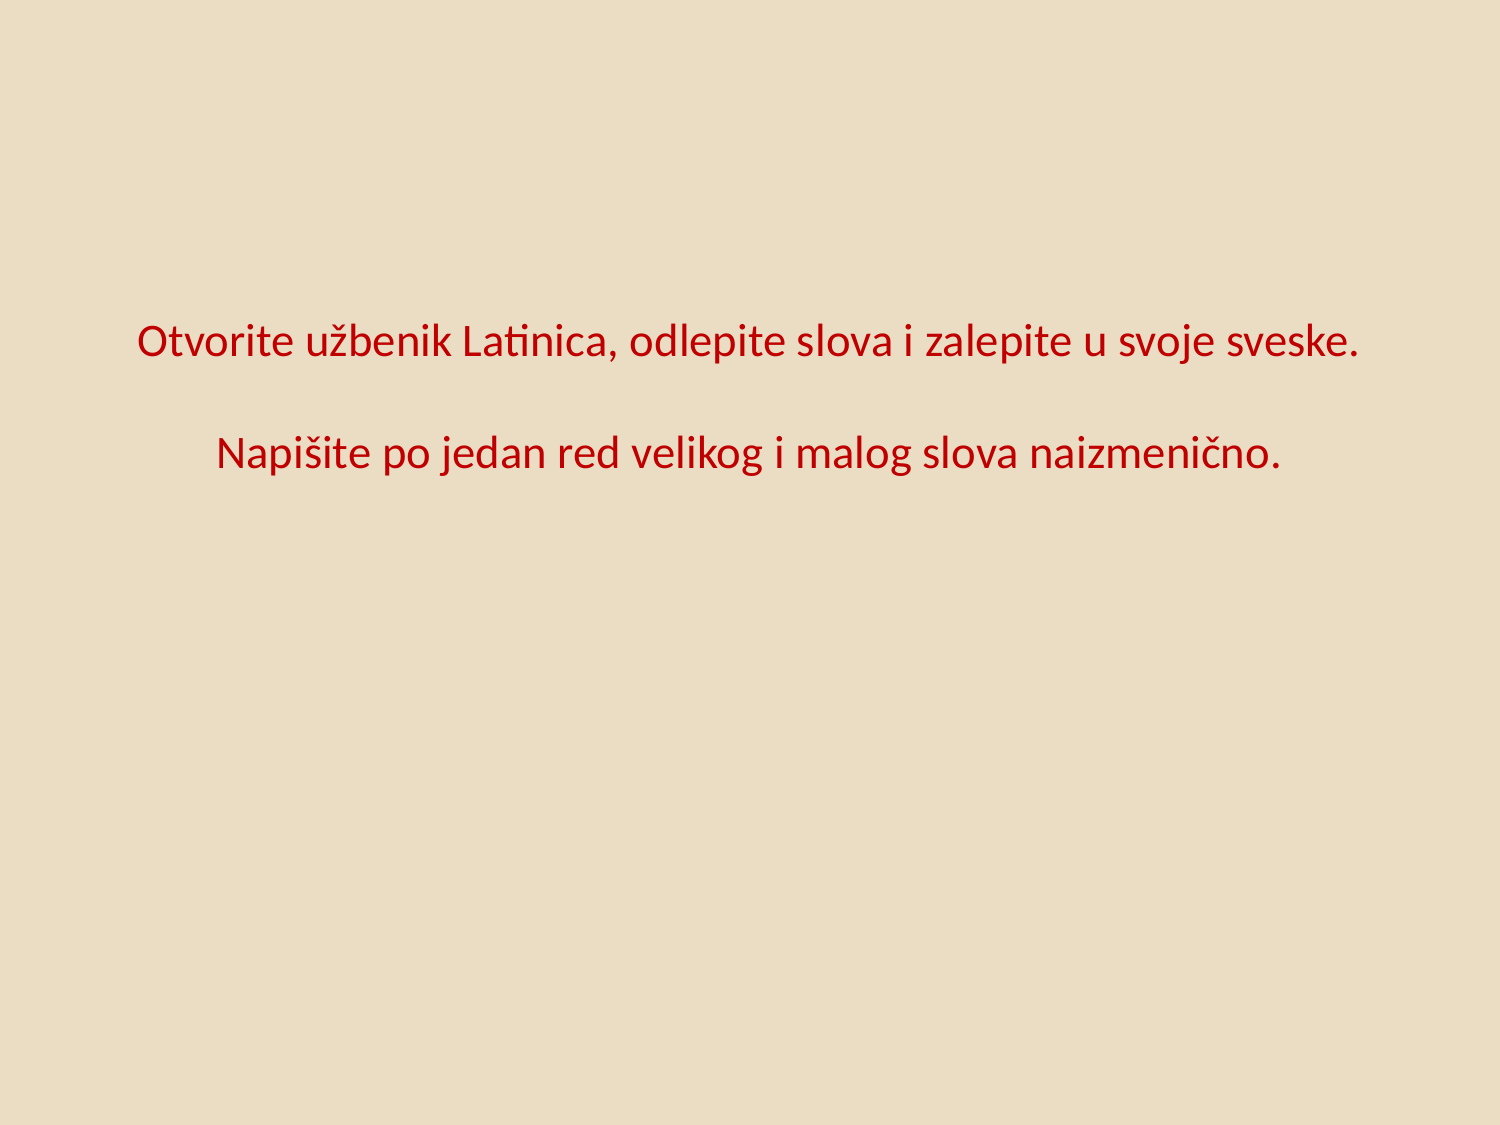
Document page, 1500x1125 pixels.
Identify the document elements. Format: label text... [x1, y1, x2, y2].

title Otvorite užbenik Latinica, odlepite slova i zalepite u svoje sveske. Napišite po jedan red velikog i malog slova naizmenično. [75, 299, 1425, 488]
